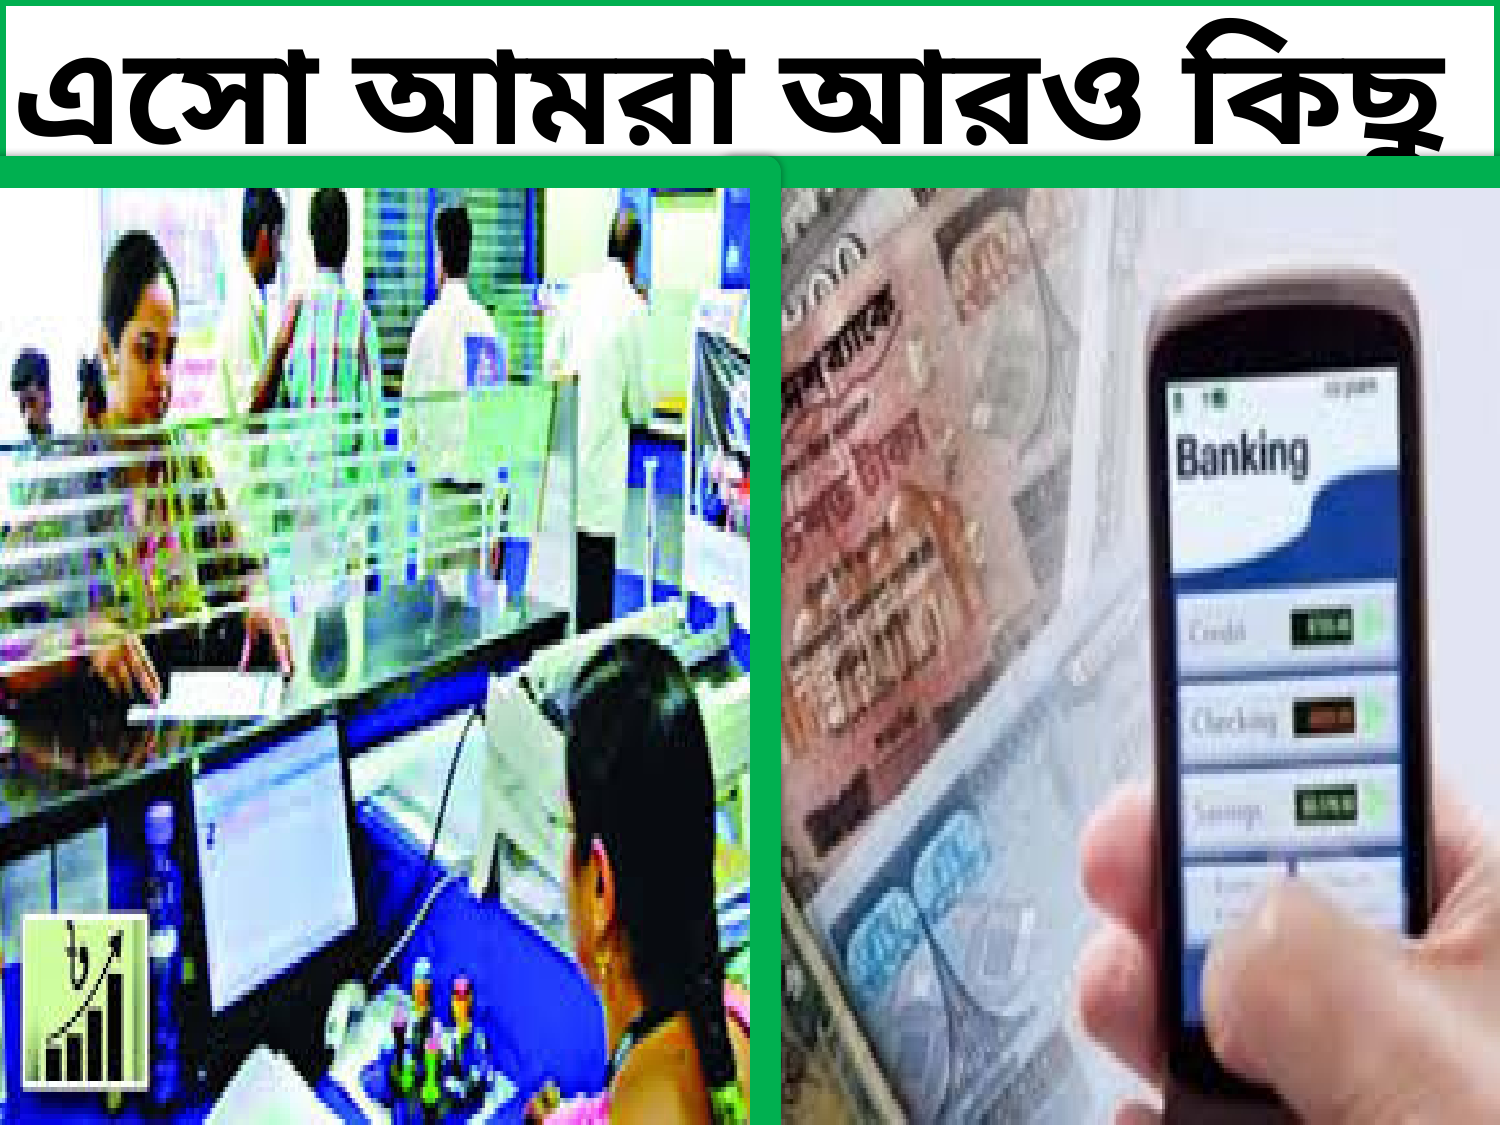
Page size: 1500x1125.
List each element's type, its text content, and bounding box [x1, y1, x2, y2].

text_box এসো আমরা আরও কিছু ছবি দেখি [0, 0, 1500, 150]
picture [0, 187, 1500, 1125]
